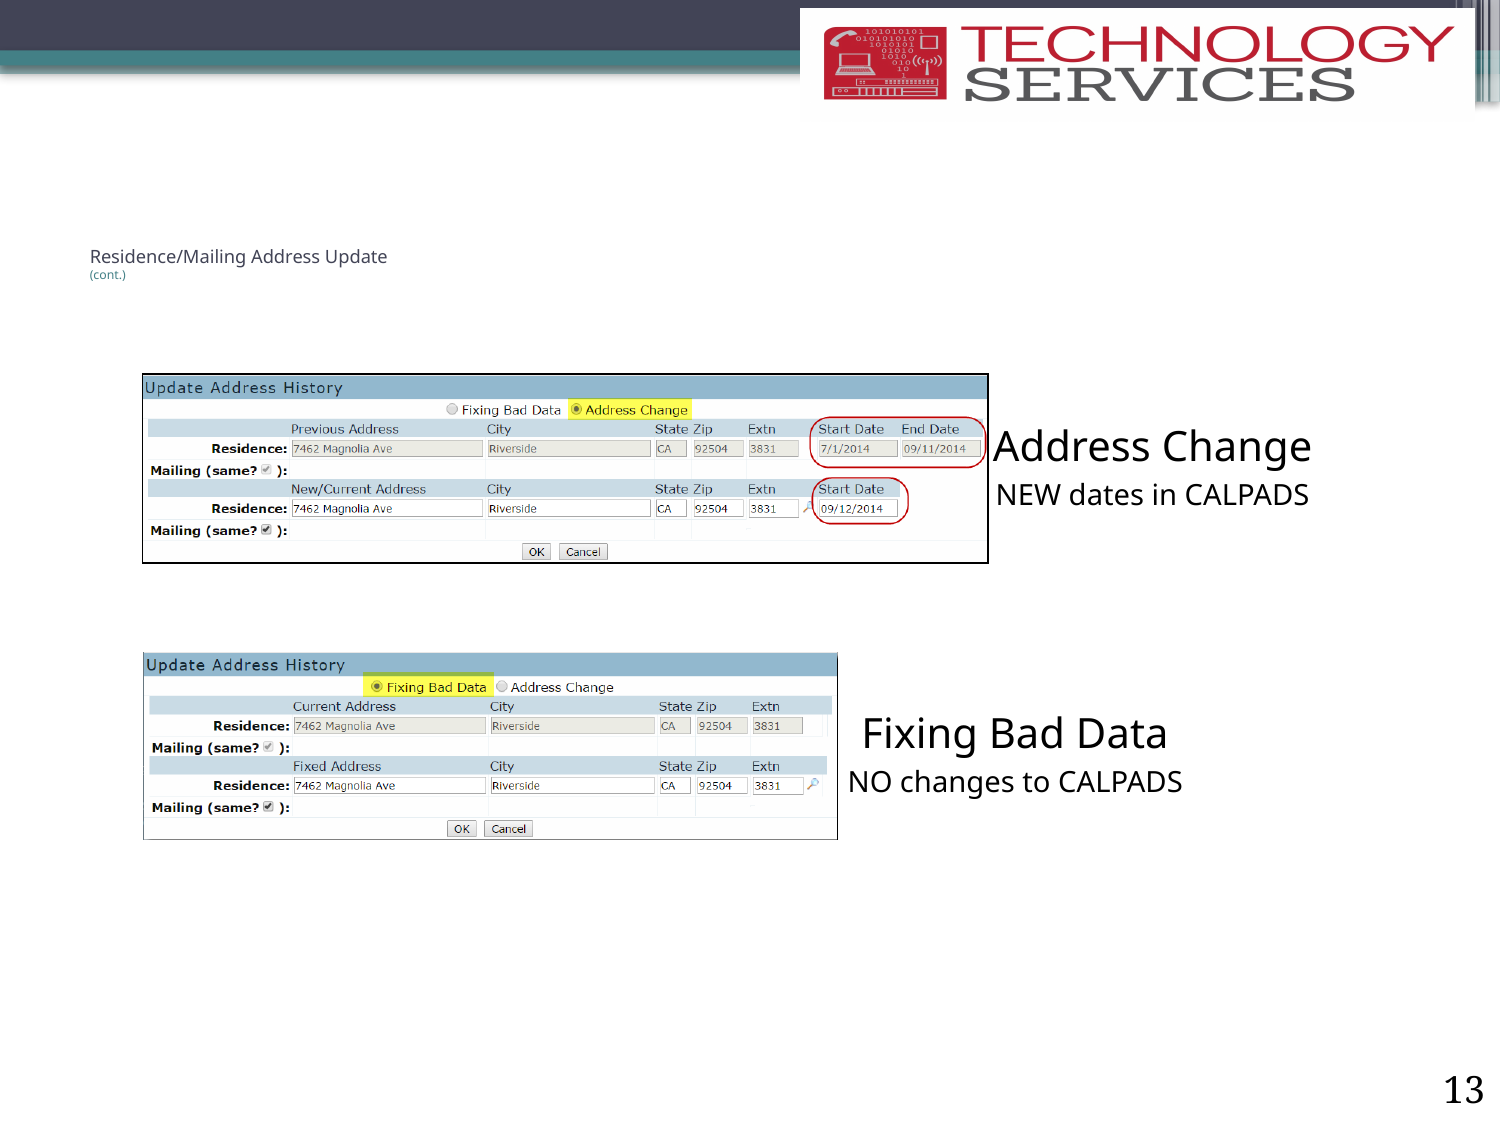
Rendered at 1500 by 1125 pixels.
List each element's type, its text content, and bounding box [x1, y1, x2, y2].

title Residence/Mailing Address Update (cont.) [75, 237, 1425, 300]
picture [143, 374, 988, 563]
text_box Address Change NEW dates in CALPADS [993, 412, 1338, 540]
picture [799, 8, 1476, 122]
picture [143, 652, 838, 841]
slide_number 13 [1374, 1065, 1500, 1125]
text_box Fixing Bad Data NO changes to CALPADS [843, 699, 1200, 833]
